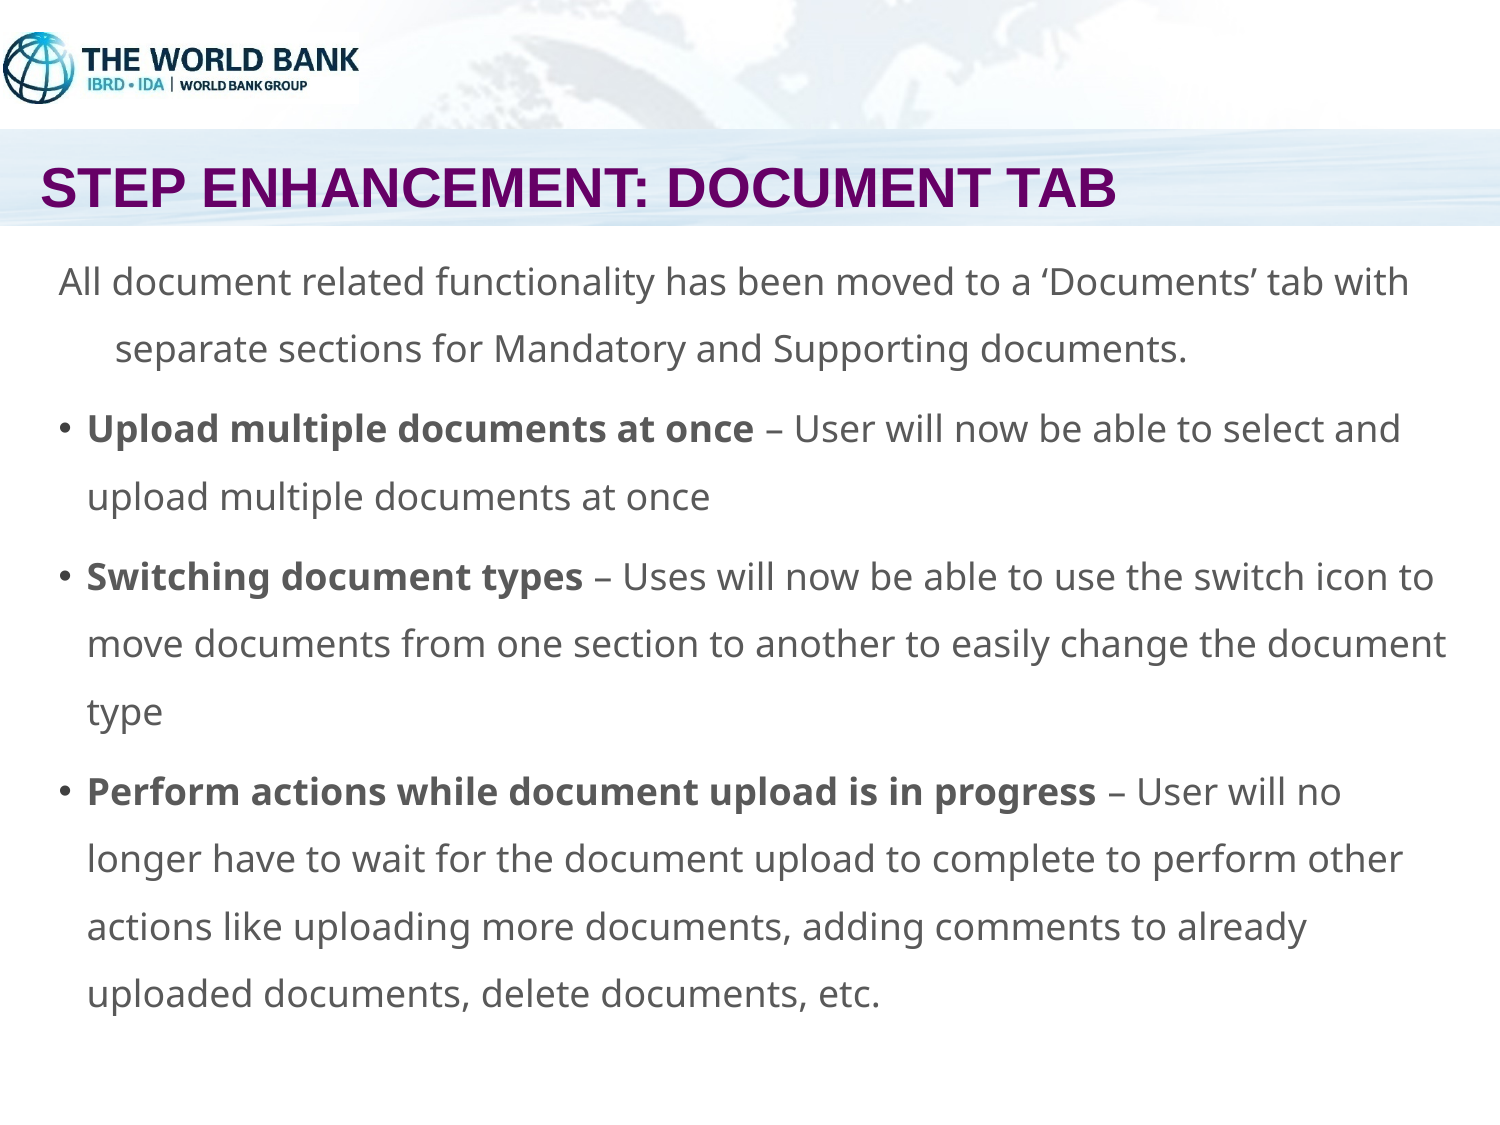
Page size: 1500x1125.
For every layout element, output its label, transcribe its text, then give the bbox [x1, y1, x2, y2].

list All document related functionality has been moved to a ‘Documents’ tab with separate sections for Mandatory and Supporting documents. Upload multiple documents at once – User will now be able to select and upload multiple documents at once Switching document types – Uses will now be able to use the switch icon to move documents from one section to another to easily change the document type Perform actions while document upload is in progress – User will no longer have to wait for the document upload to complete to perform other actions like uploading more documents, adding comments to already uploaded documents, delete documents, etc. [58, 234, 1450, 1063]
picture [0, 129, 1500, 226]
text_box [3, 0, 1500, 128]
